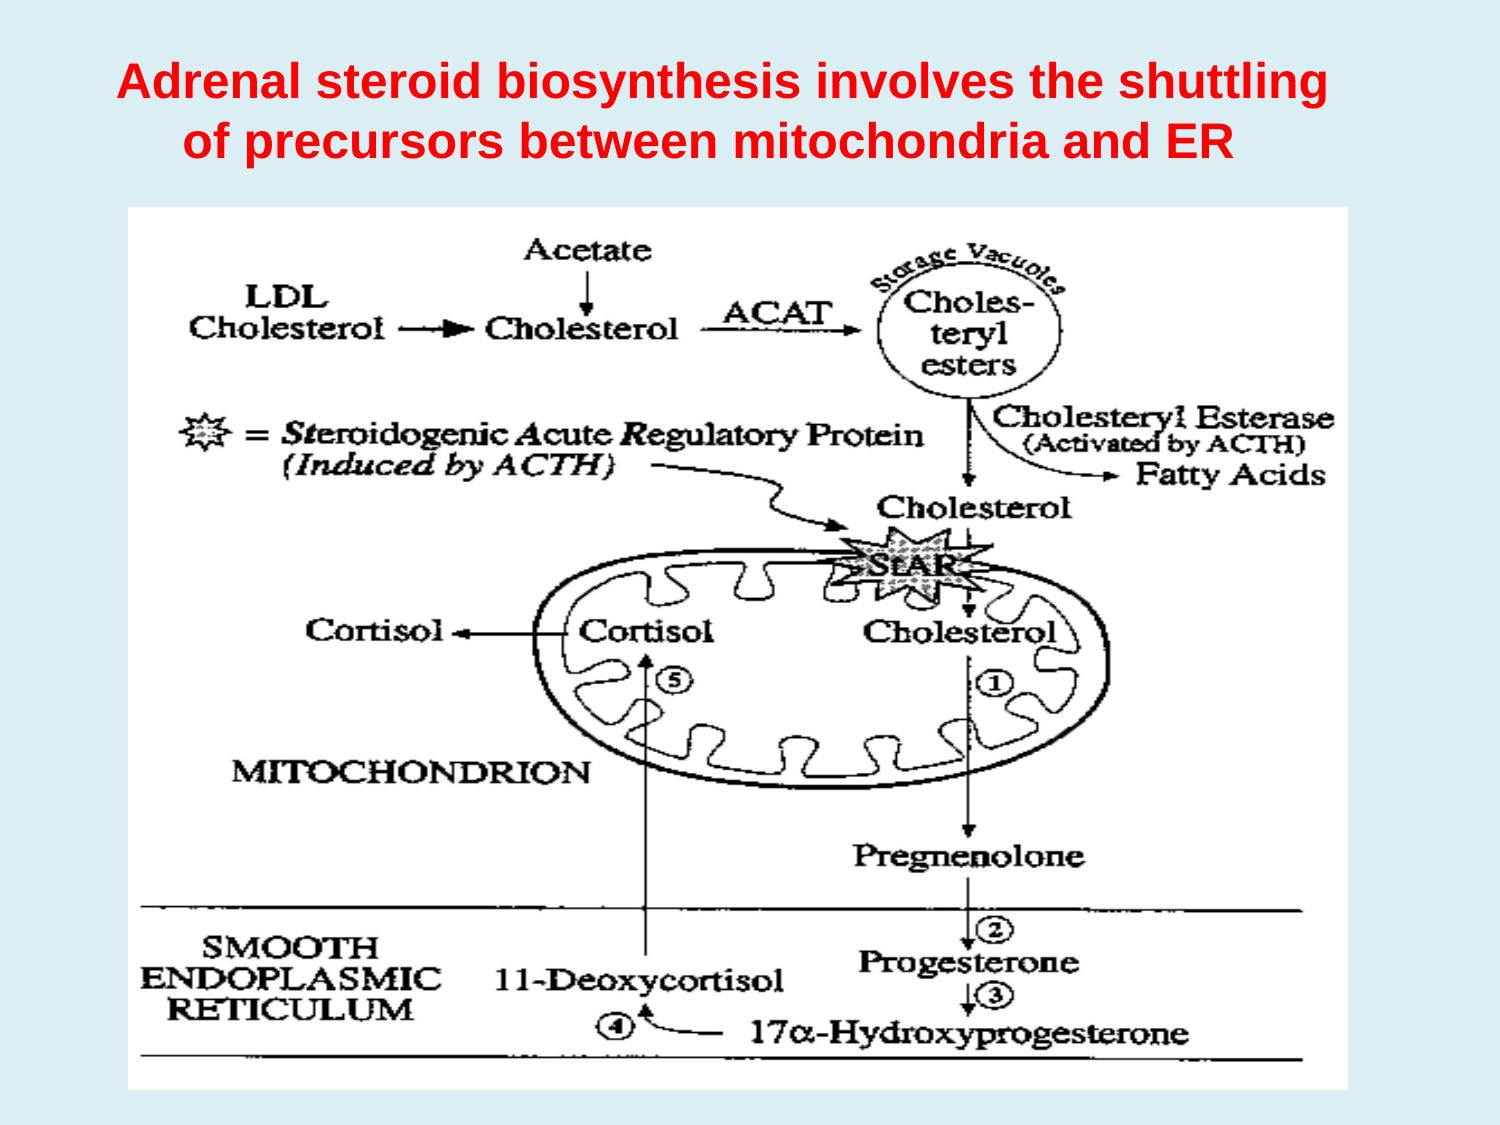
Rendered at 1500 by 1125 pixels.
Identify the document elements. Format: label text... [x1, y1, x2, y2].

picture [128, 207, 1348, 1091]
title Adrenal steroid biosynthesis involves the shuttling of precursors between mitochondria and ER [81, 44, 1351, 233]
